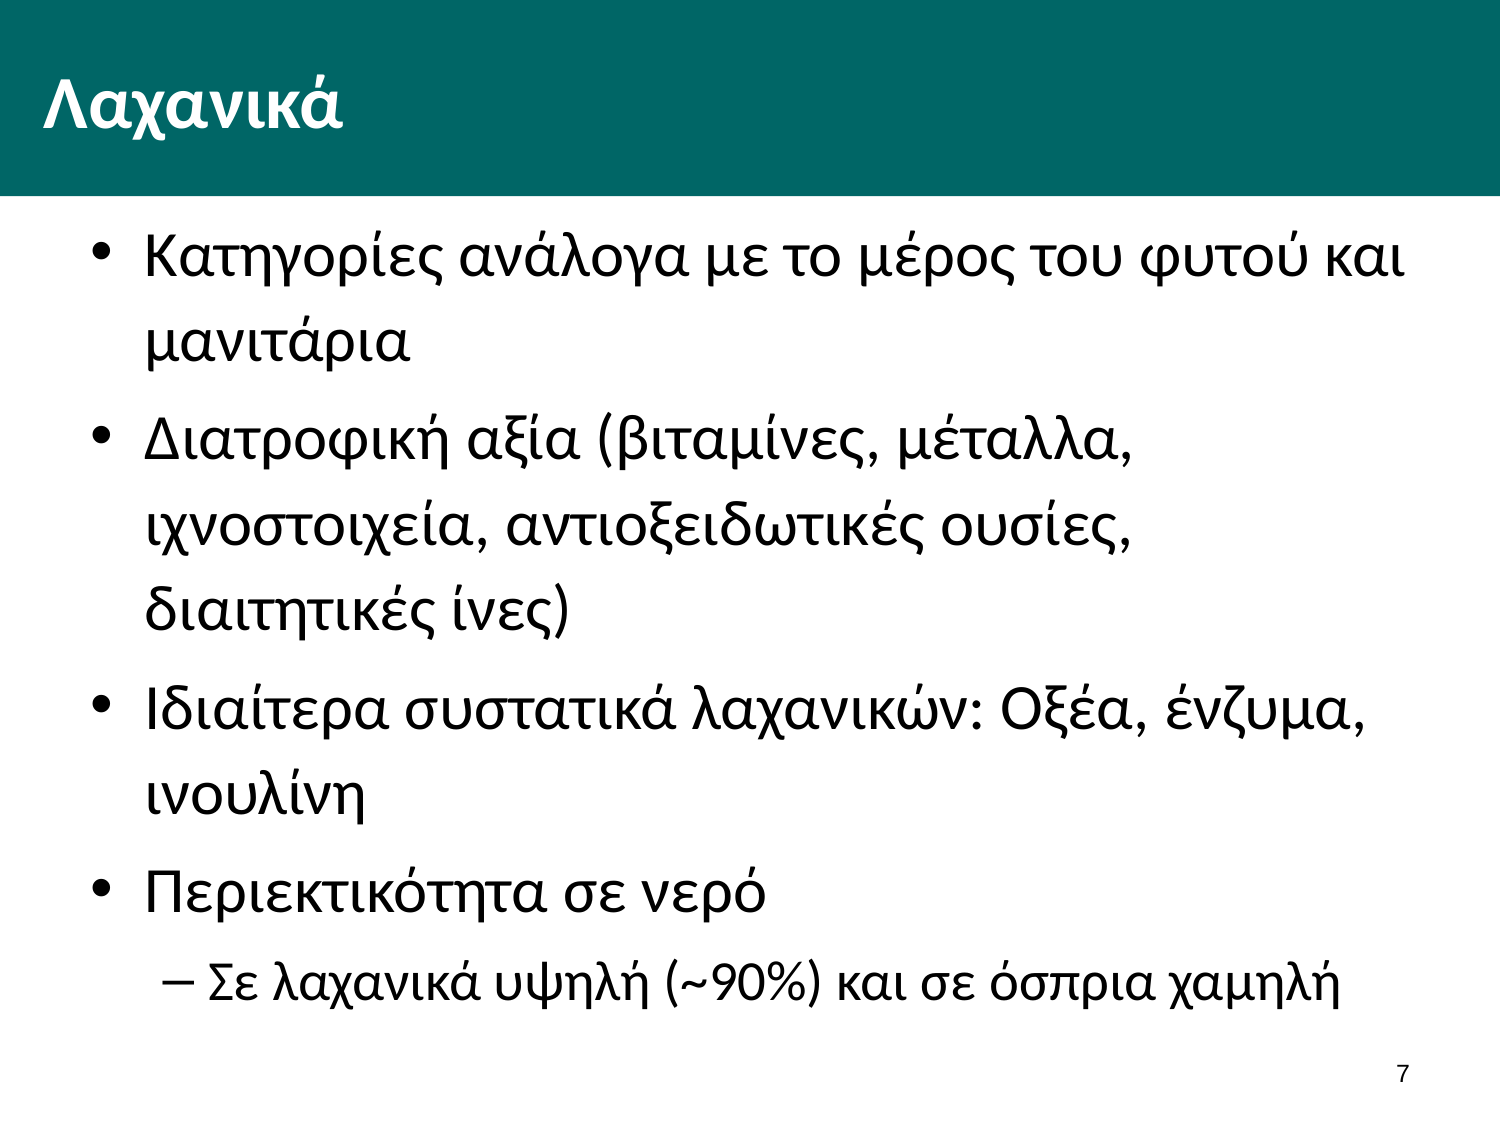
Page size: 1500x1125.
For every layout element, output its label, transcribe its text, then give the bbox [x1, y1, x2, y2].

title Λαχανικά [0, 0, 1500, 197]
list Κατηγορίες ανάλογα με το μέρος του φυτού και μανιτάρια Διατροφική αξία (βιταμίνες, μέταλλα, ιχνοστοιχεία, αντιοξειδωτικές ουσίες, διαιτητικές ίνες) Ιδιαίτερα συστατικά λαχανικών: Οξέα, ένζυμα, ινουλίνη Περιεκτικότητα σε νερό Σε λαχανικά υψηλή (~90%) και σε όσπρια χαμηλή [75, 196, 1425, 1024]
slide_number 6 [1074, 1042, 1425, 1103]
